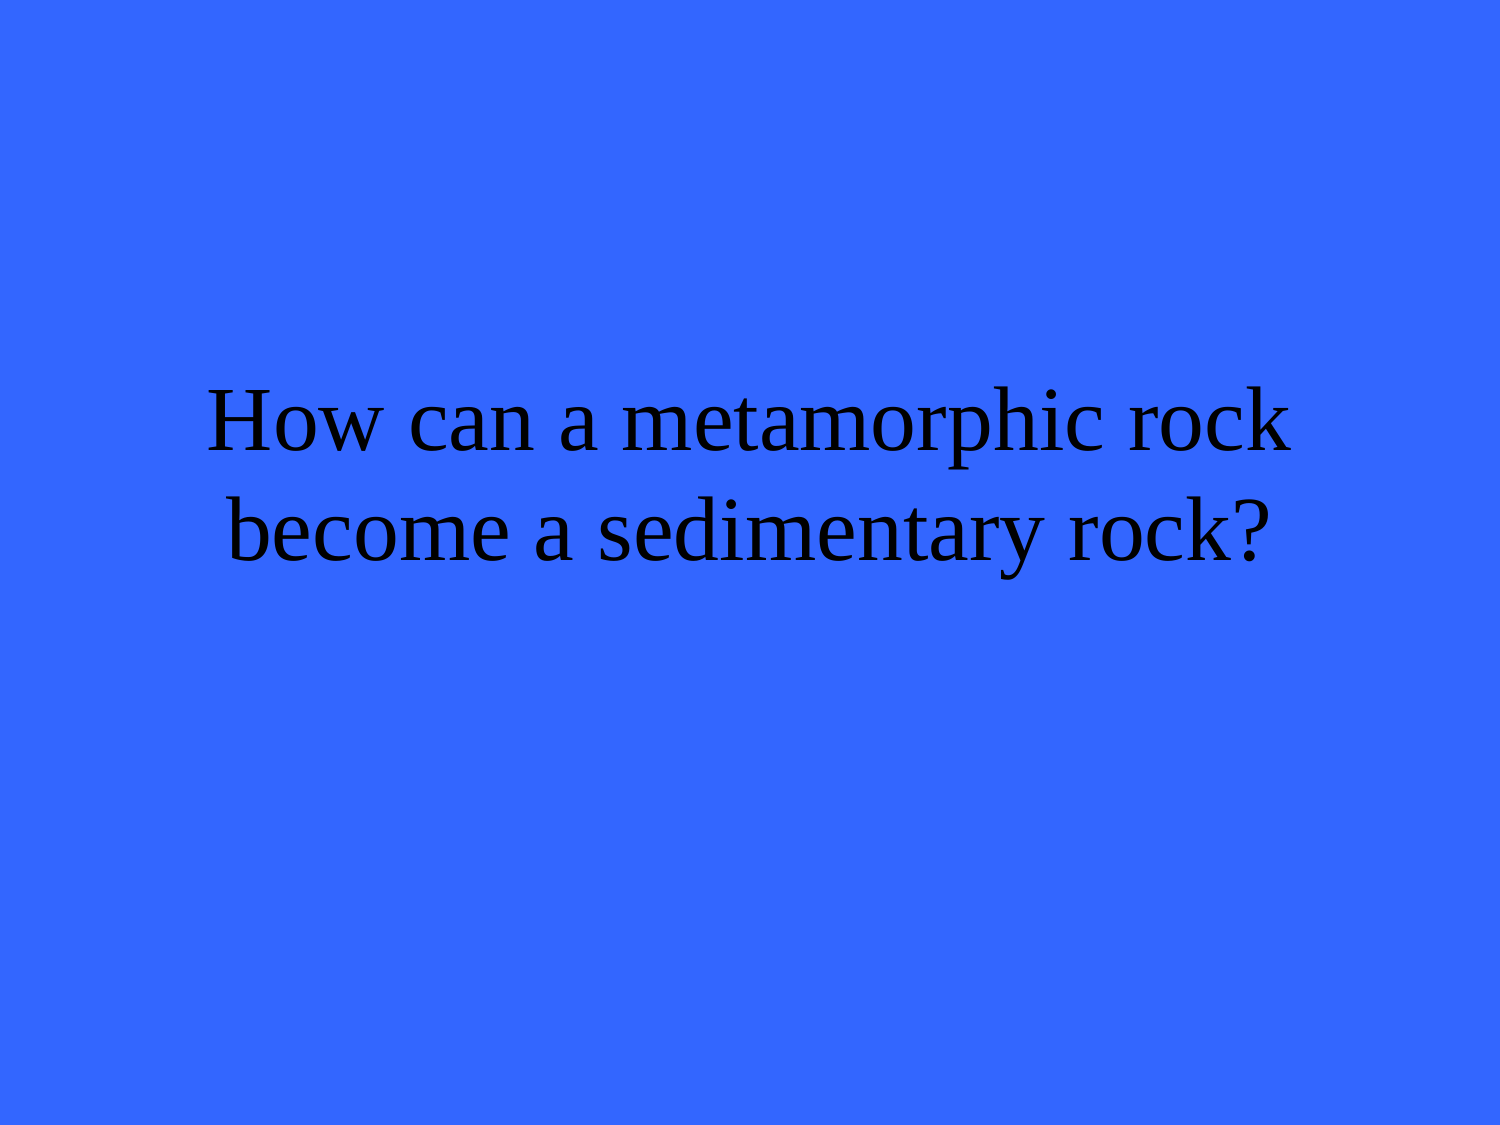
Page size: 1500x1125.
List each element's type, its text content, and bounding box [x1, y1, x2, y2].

title How can a metamorphic rock become a sedimentary rock? [112, 375, 1388, 563]
